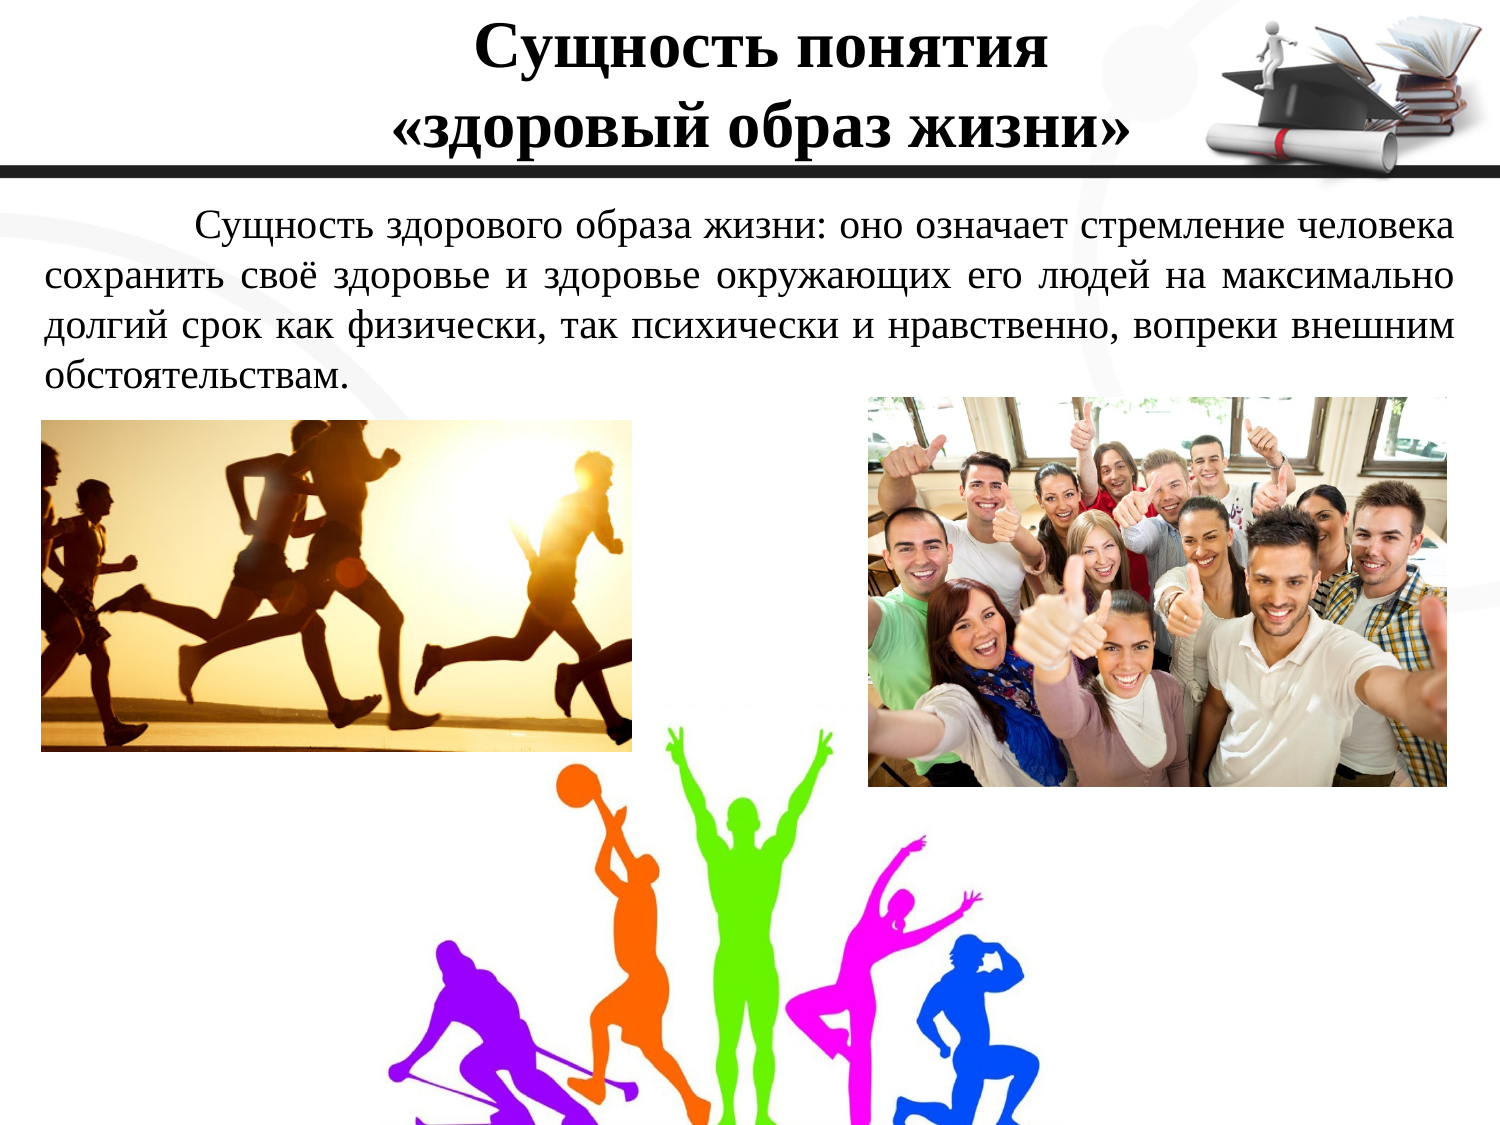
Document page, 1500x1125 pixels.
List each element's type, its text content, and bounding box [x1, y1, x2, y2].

list Сущность здорового образа жизни: оно означает стремление человека сохранить своё здоровье и здоровье окружающих его людей на максимально долгий срок как физически, так психически и нравственно, вопреки внешним обстоятельствам. [29, 196, 1471, 457]
text_box Сущность понятия «здоровый образ жизни» [301, 0, 1223, 161]
picture [0, 0, 1500, 1125]
